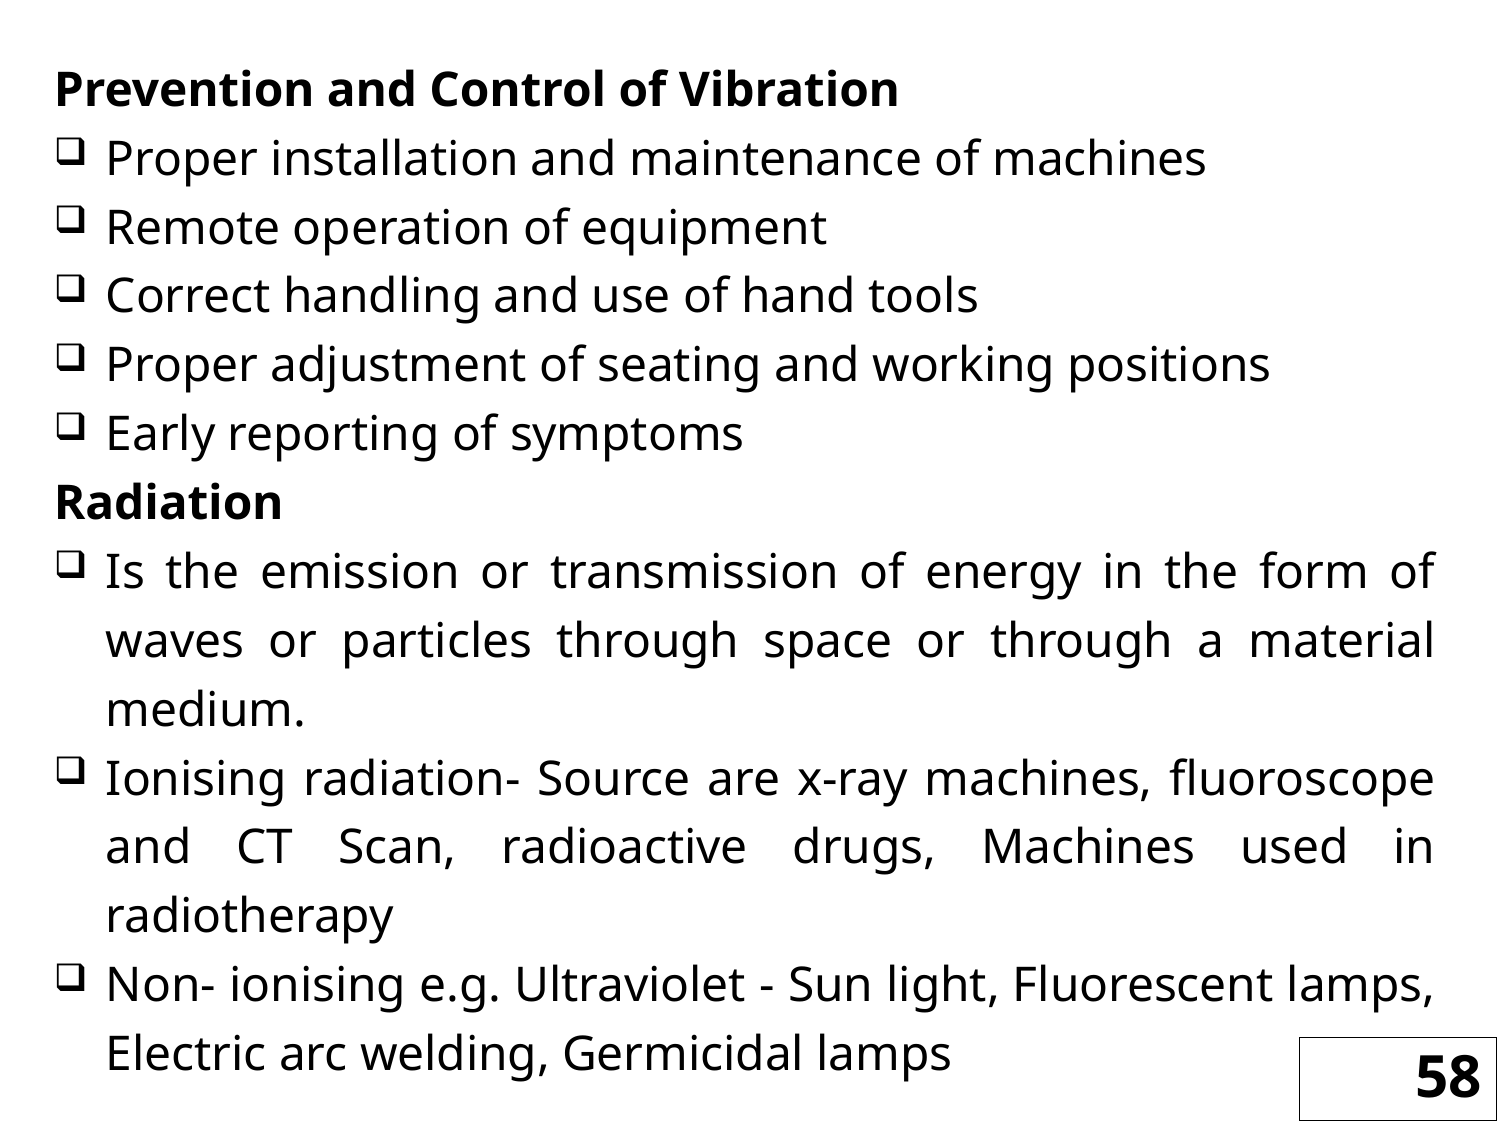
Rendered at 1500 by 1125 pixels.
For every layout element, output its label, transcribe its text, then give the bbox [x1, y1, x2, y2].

slide_number 58 [1299, 1037, 1497, 1121]
list Prevention and Control of Vibration Proper installation and maintenance of machines Remote operation of equipment Correct handling and use of hand tools Proper adjustment of seating and working positions Early reporting of symptoms Radiation Is the emission or transmission of energy in the form of waves or particles through space or through a material medium. Ionising radiation- Source are x-ray machines, fluoroscope and CT Scan, radioactive drugs, Machines used in radiotherapy Non- ionising e.g. Ultraviolet - Sun light, Fluorescent lamps, Electric arc welding, Germicidal lamps [39, 39, 1452, 1097]
